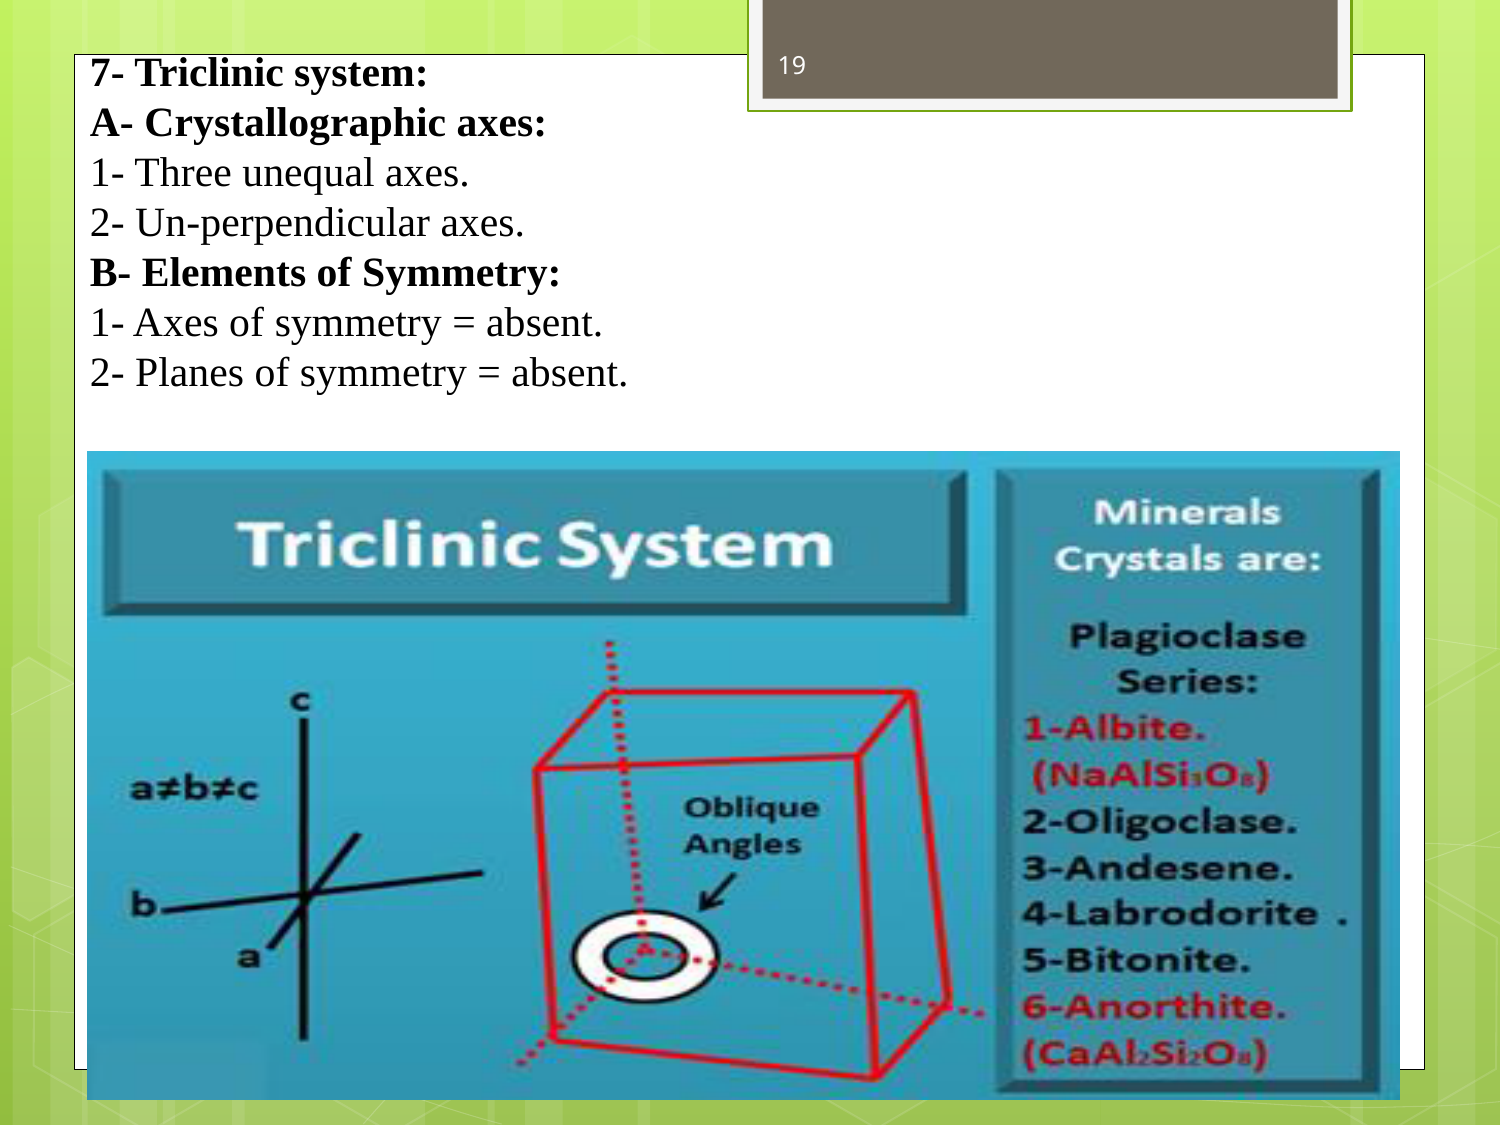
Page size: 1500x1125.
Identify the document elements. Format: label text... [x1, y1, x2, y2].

text_box 7- Triclinic system: A- Crystallographic axes: 1- Three unequal axes. 2- Un-perpendicular axes. B- Elements of Symmetry: 1- Axes of symmetry = absent. 2- Planes of symmetry = absent. [75, 37, 1475, 448]
picture [87, 451, 1401, 1101]
slide_number 19 [762, 36, 982, 97]
